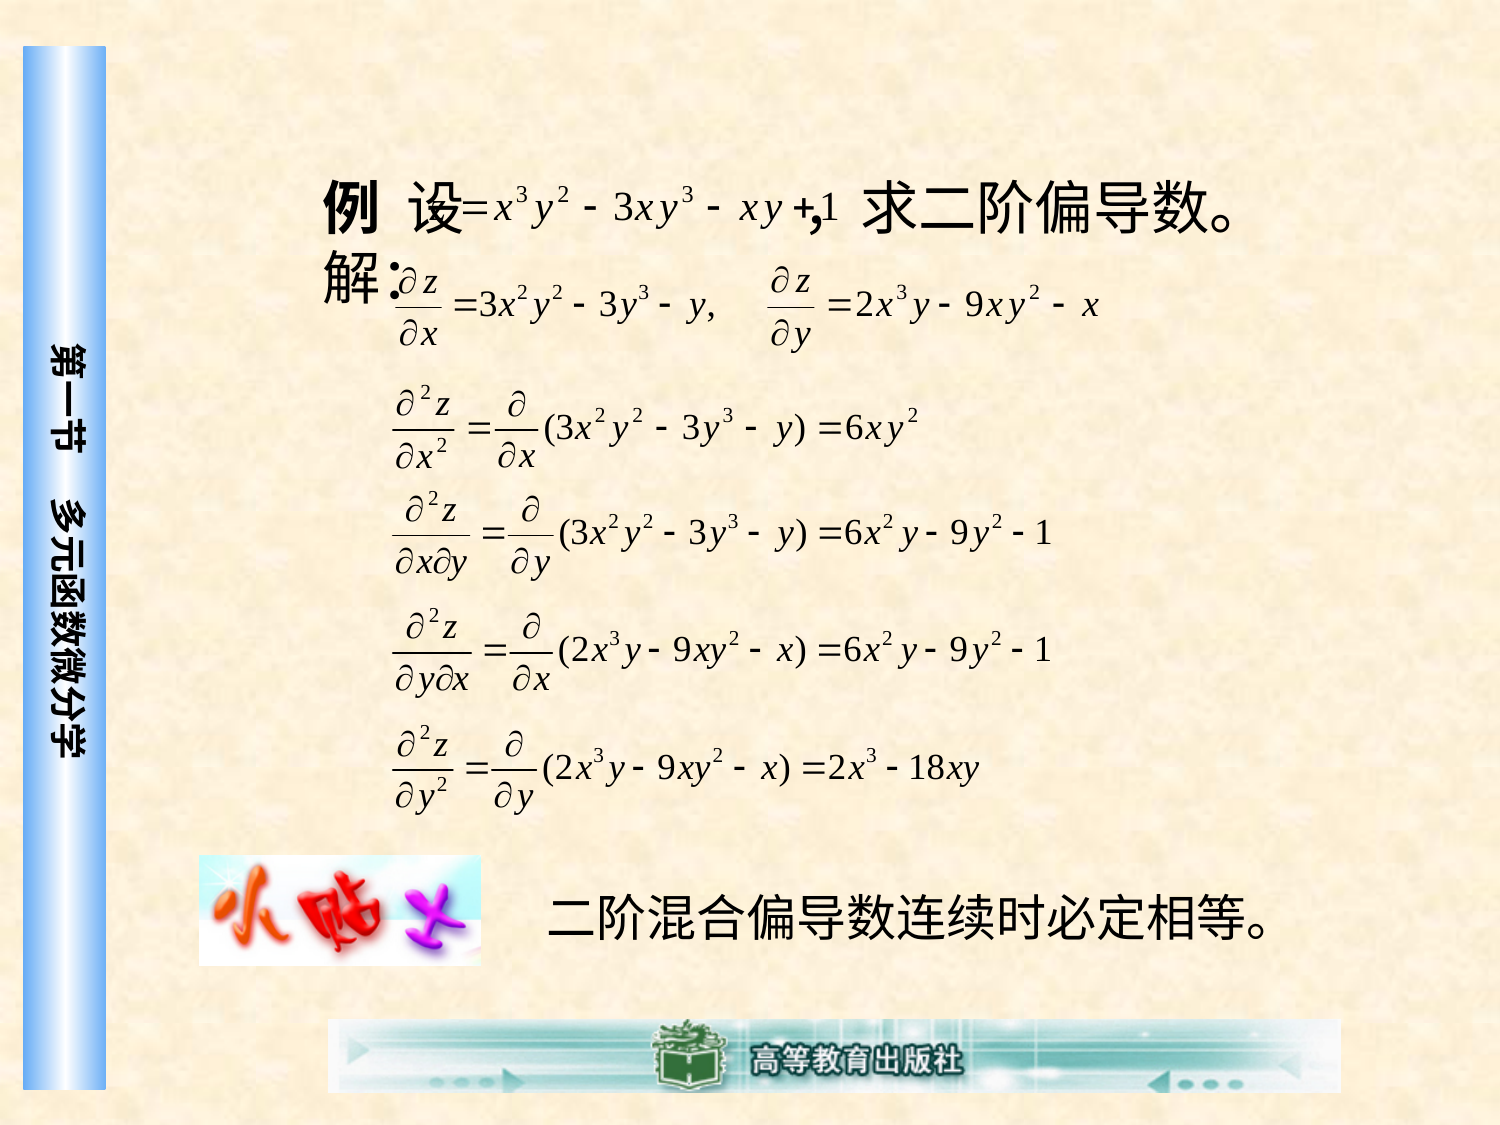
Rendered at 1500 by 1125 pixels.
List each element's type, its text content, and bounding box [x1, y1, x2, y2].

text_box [386, 714, 988, 826]
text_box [389, 257, 724, 364]
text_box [421, 175, 844, 239]
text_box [386, 374, 927, 479]
text_box 例 设 ，求二阶偏导数。 解： [307, 163, 1285, 319]
text_box [23, 46, 106, 1090]
picture [0, 1, 1500, 1125]
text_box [761, 257, 1107, 364]
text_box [386, 480, 1058, 591]
text_box 第一节 多元函数微分学 [23, 328, 100, 797]
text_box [386, 597, 1055, 708]
text_box 二阶混合偏导数连续时必定相等。 [531, 878, 1311, 954]
